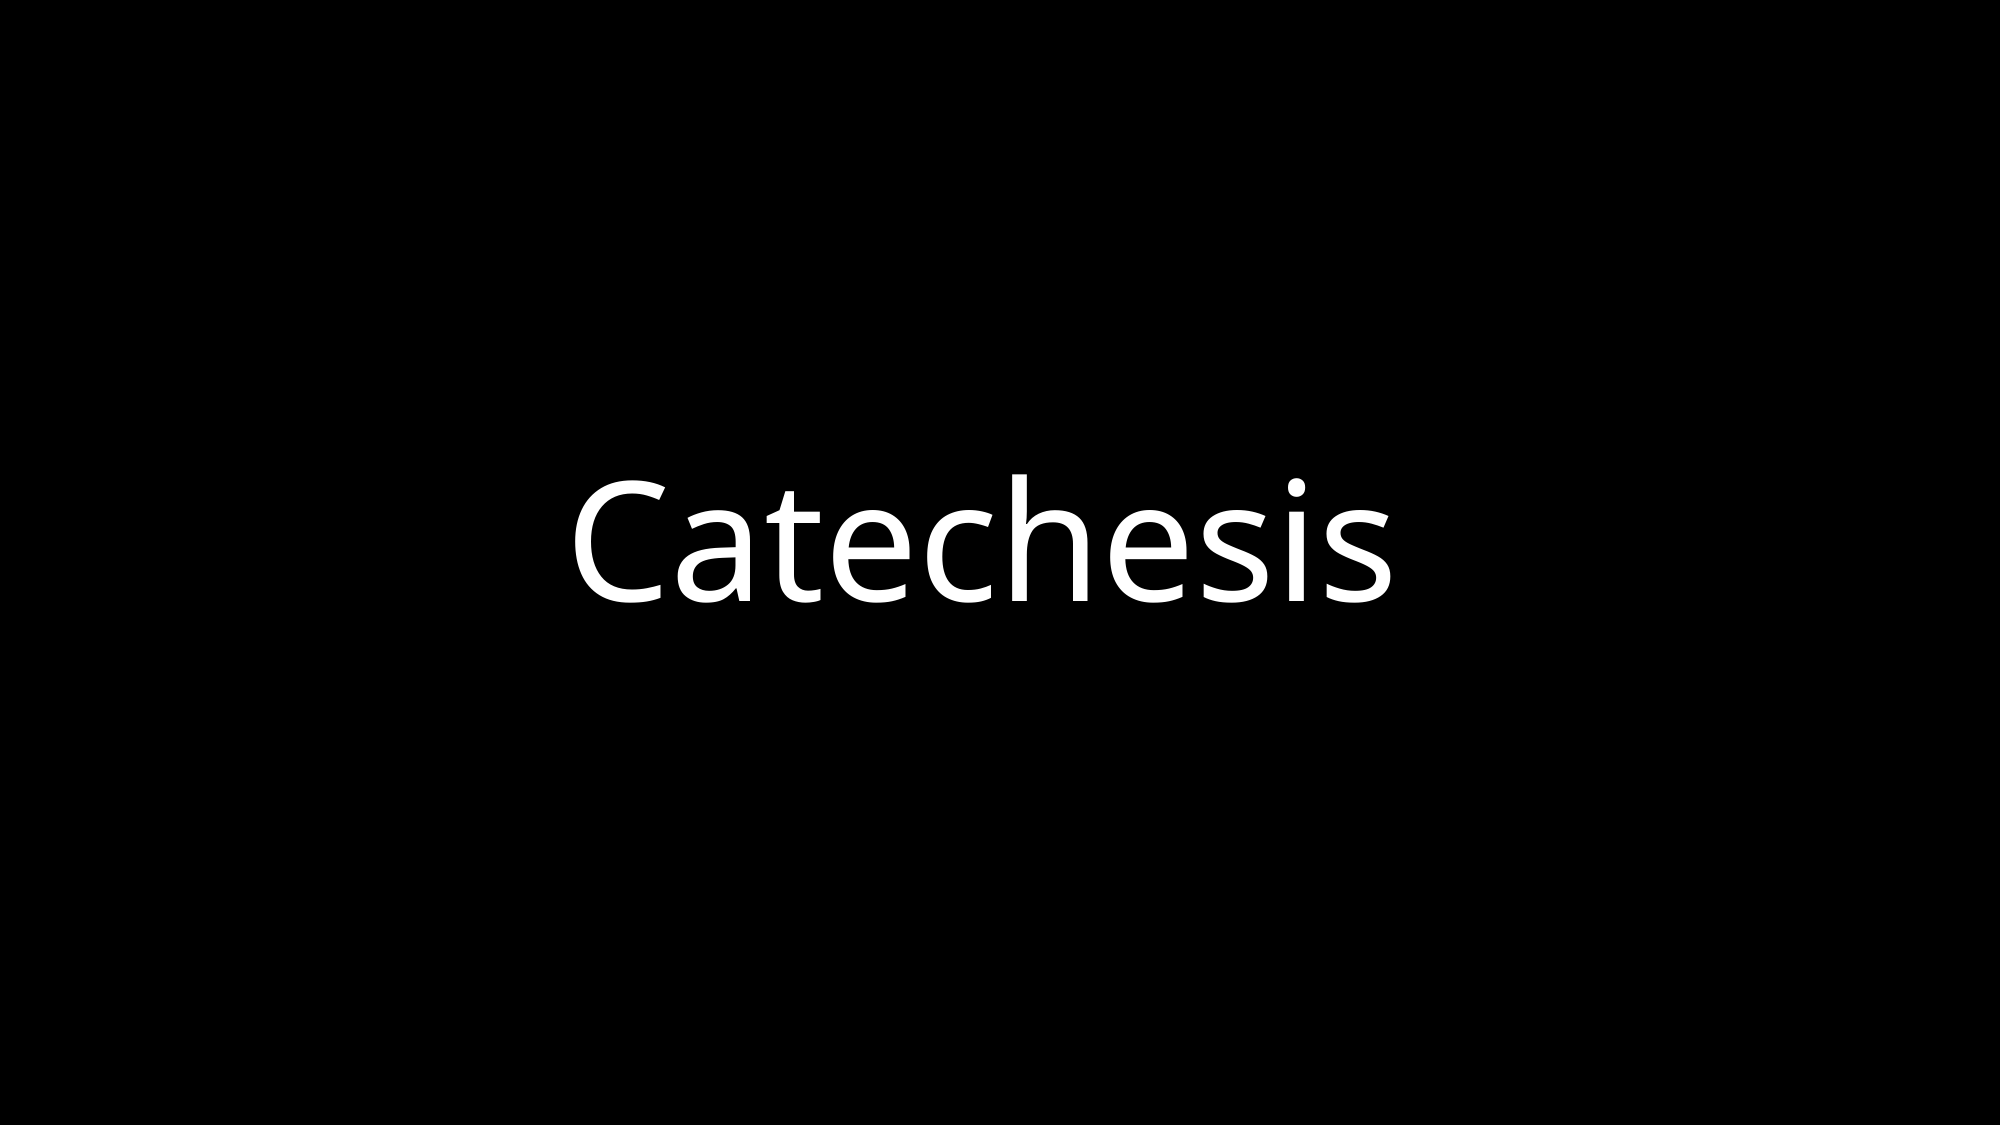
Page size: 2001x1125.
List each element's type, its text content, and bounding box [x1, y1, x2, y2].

title Catechesis [550, 438, 2000, 657]
